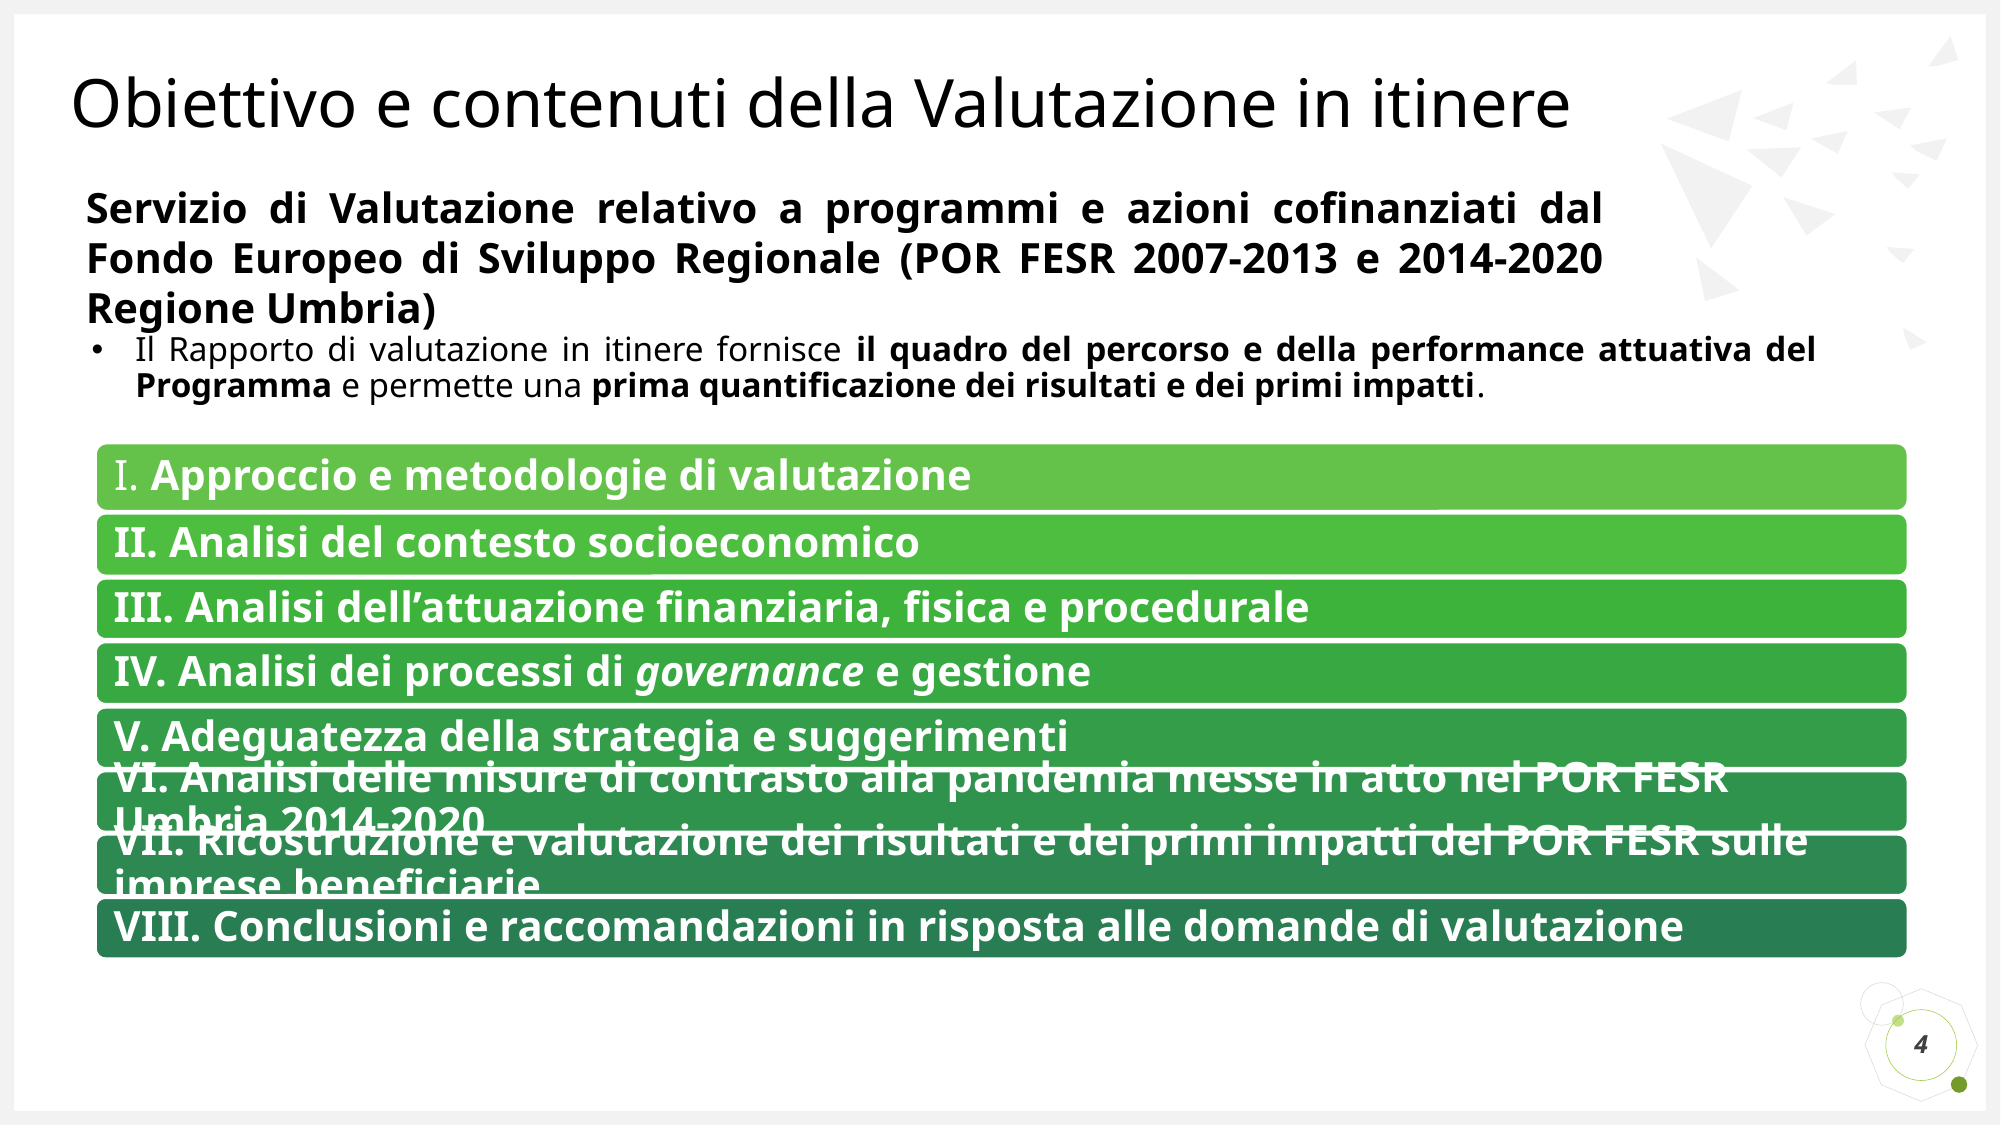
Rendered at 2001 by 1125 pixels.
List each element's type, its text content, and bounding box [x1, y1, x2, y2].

title Obiettivo e contenuti della Valutazione in itinere [70, 70, 1932, 142]
slide_number 4 [1885, 1009, 1957, 1081]
text_box Servizio di Valutazione relativo a programmi e azioni cofinanziati dal Fondo Europeo di Sviluppo Regionale (POR FESR 2007-2013 e 2014-2020 Regione Umbria) [70, 174, 1619, 340]
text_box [95, 431, 1909, 972]
text_box Il Rapporto di valutazione in itinere fornisce il quadro del percorso e della performance attuativa del Programma e permette una prima quantificazione dei risultati e dei primi impatti. [91, 332, 1819, 926]
